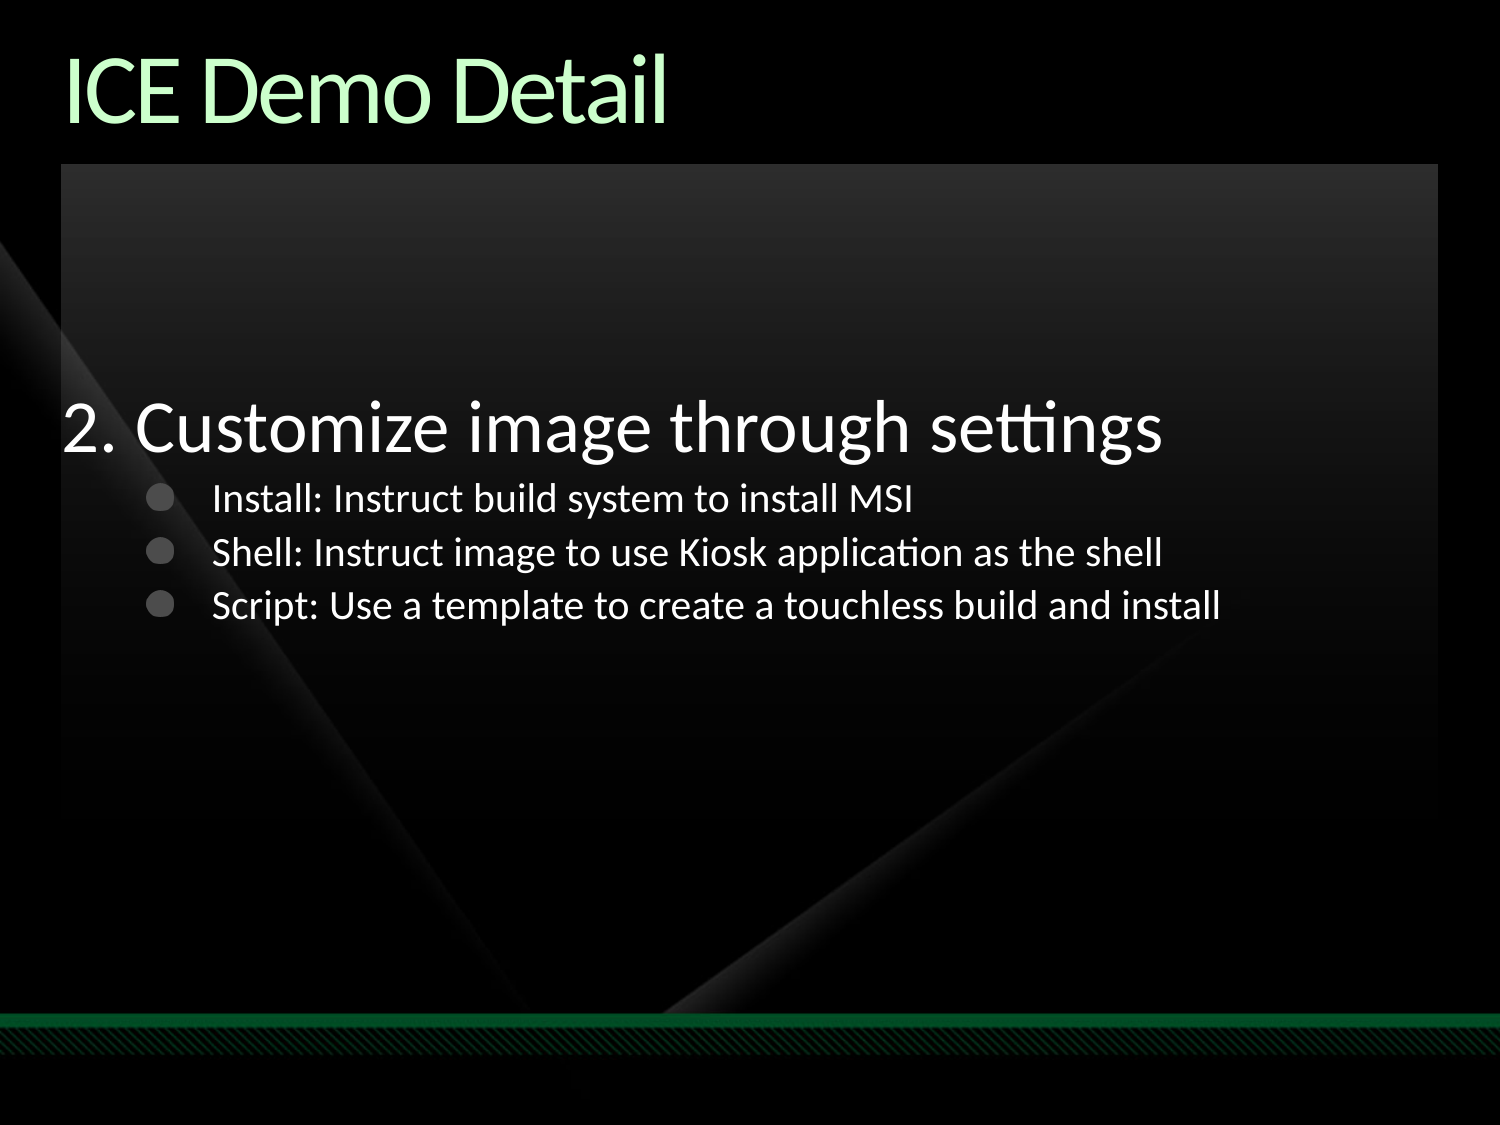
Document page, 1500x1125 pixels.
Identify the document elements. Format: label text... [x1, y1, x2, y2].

picture [0, 0, 1500, 1125]
list 2. Customize image through settings Install: Instruct build system to install MSI Shell: Instruct image to use Kiosk application as the shell Script: Use a template to create a touchless build and install [61, 164, 1438, 927]
title ICE Demo Detail [62, 37, 1437, 147]
